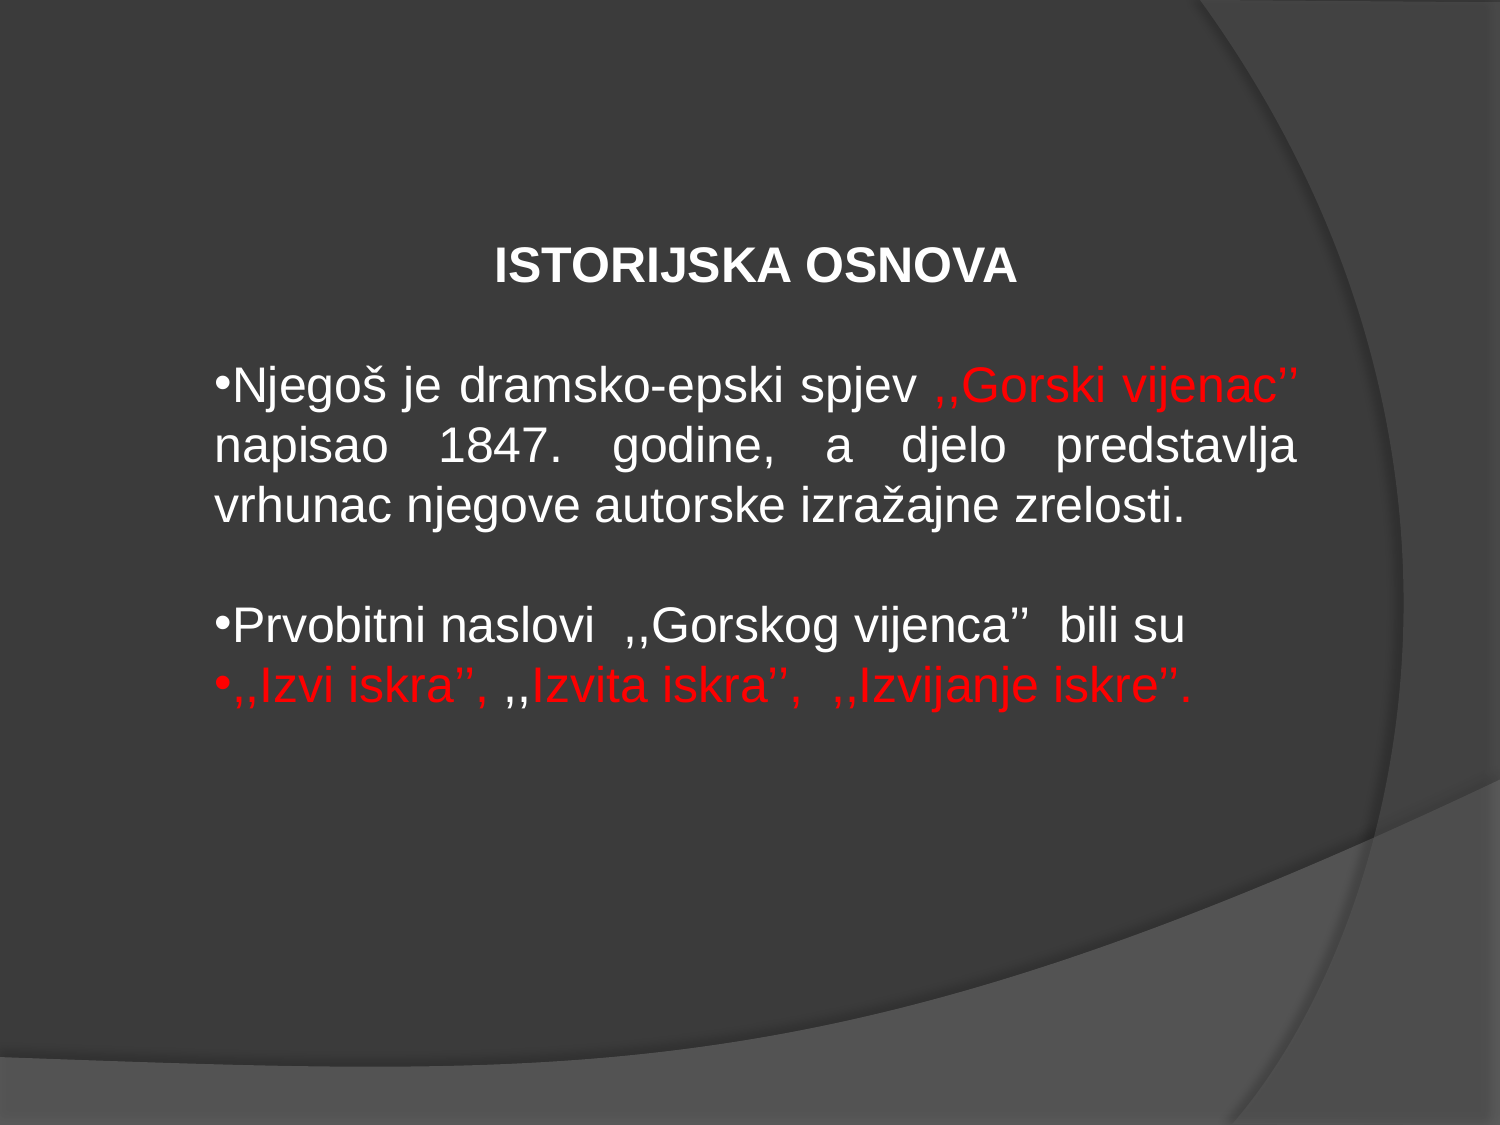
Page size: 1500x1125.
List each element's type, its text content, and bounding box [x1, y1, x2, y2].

text_box ISTORIJSKA OSNOVA Njegoš je dramsko-epski spjev ,,Gorski vijenac’’ napisao 1847. godine, a djelo predstavlja vrhunac njegove autorske izražajne zrelosti. Prvobitni naslovi ,,Gorskog vijenca’’ bili su ,,Izvi iskra’’, ,,Izvita iskra’’, ,,Izvijanje iskre’’. [199, 224, 1313, 720]
text_box [149, 212, 1350, 369]
